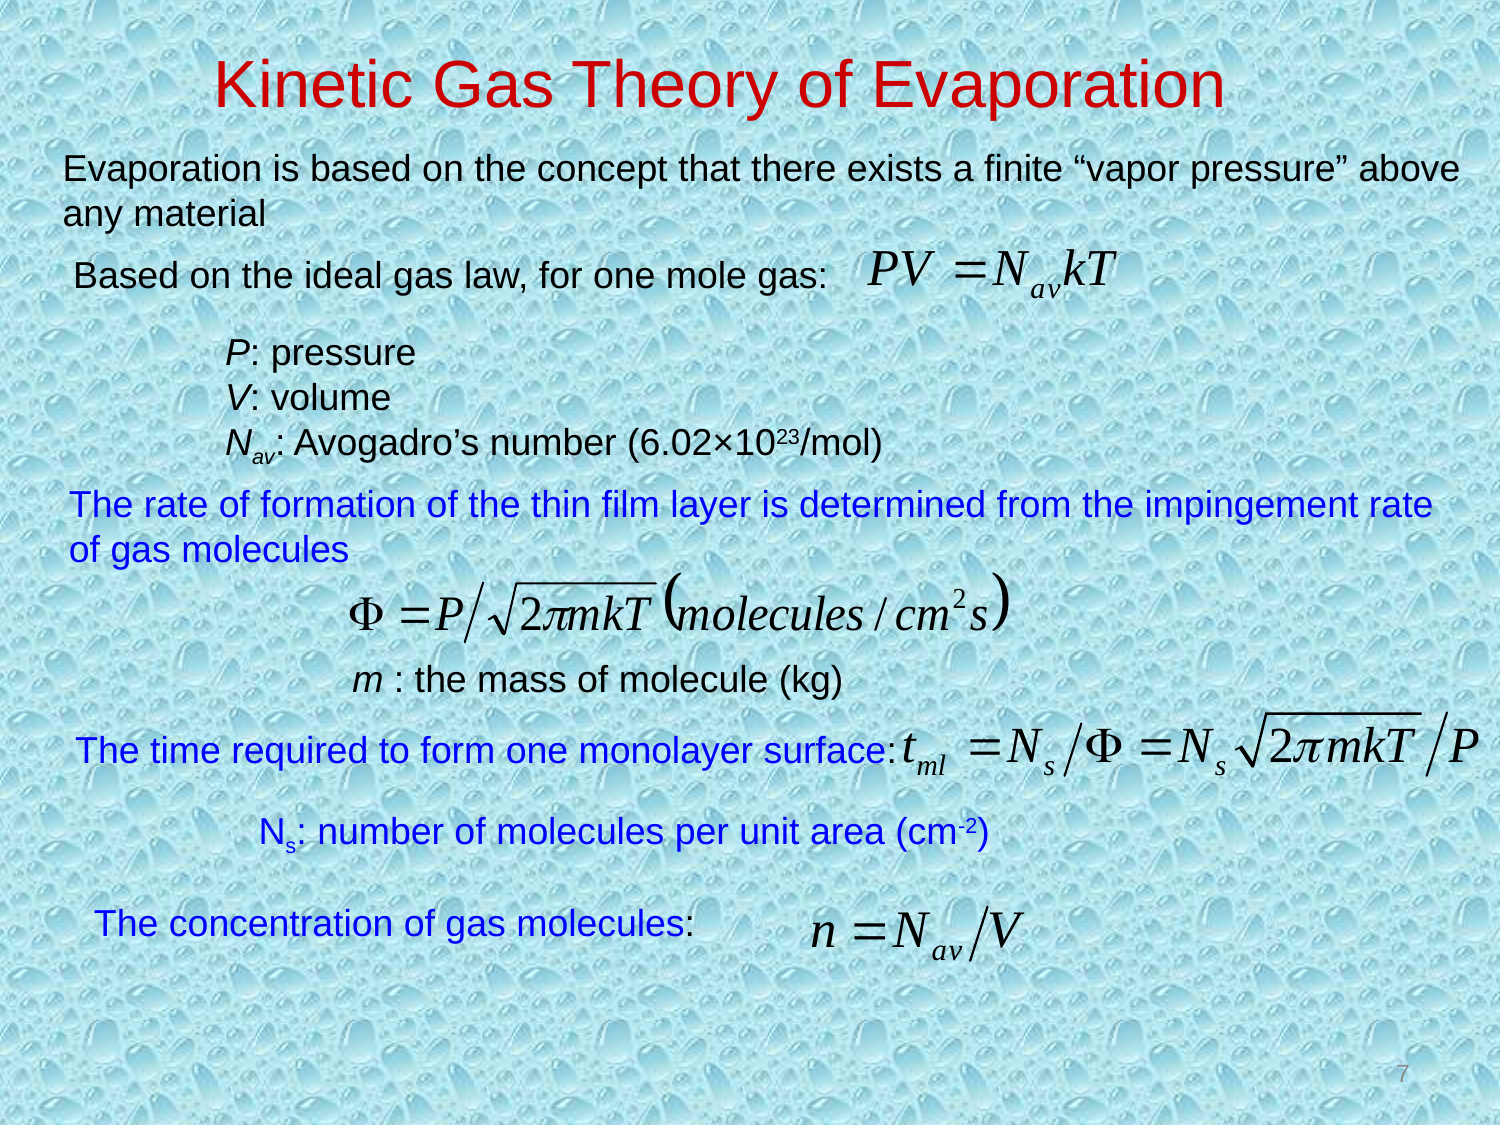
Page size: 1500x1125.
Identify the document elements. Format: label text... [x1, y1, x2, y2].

text_box m : the mass of molecule (kg) [337, 647, 1115, 708]
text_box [341, 572, 1009, 652]
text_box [857, 233, 1130, 312]
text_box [895, 702, 1492, 788]
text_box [801, 894, 1036, 974]
picture [0, 0, 1500, 1125]
text_box Evaporation is based on the concept that there exists a finite “vapor pressure” above any material [47, 136, 1500, 242]
text_box The time required to form one monolayer surface: [60, 718, 890, 779]
text_box Ns: number of molecules per unit area (cm-2) [243, 799, 1132, 866]
text_box The concentration of gas molecules: [79, 891, 819, 952]
slide_number 7 [1074, 1042, 1425, 1103]
text_box Based on the ideal gas law, for one mole gas: [58, 243, 852, 304]
text_box The rate of formation of the thin film layer is determined from the impingement rate of gas molecules [54, 472, 1459, 578]
text_box P: pressure V: volume Nav: Avogadro’s number (6.02×1023/mol) [210, 320, 1261, 472]
text_box Kinetic Gas Theory of Evaporation [89, 33, 1352, 128]
